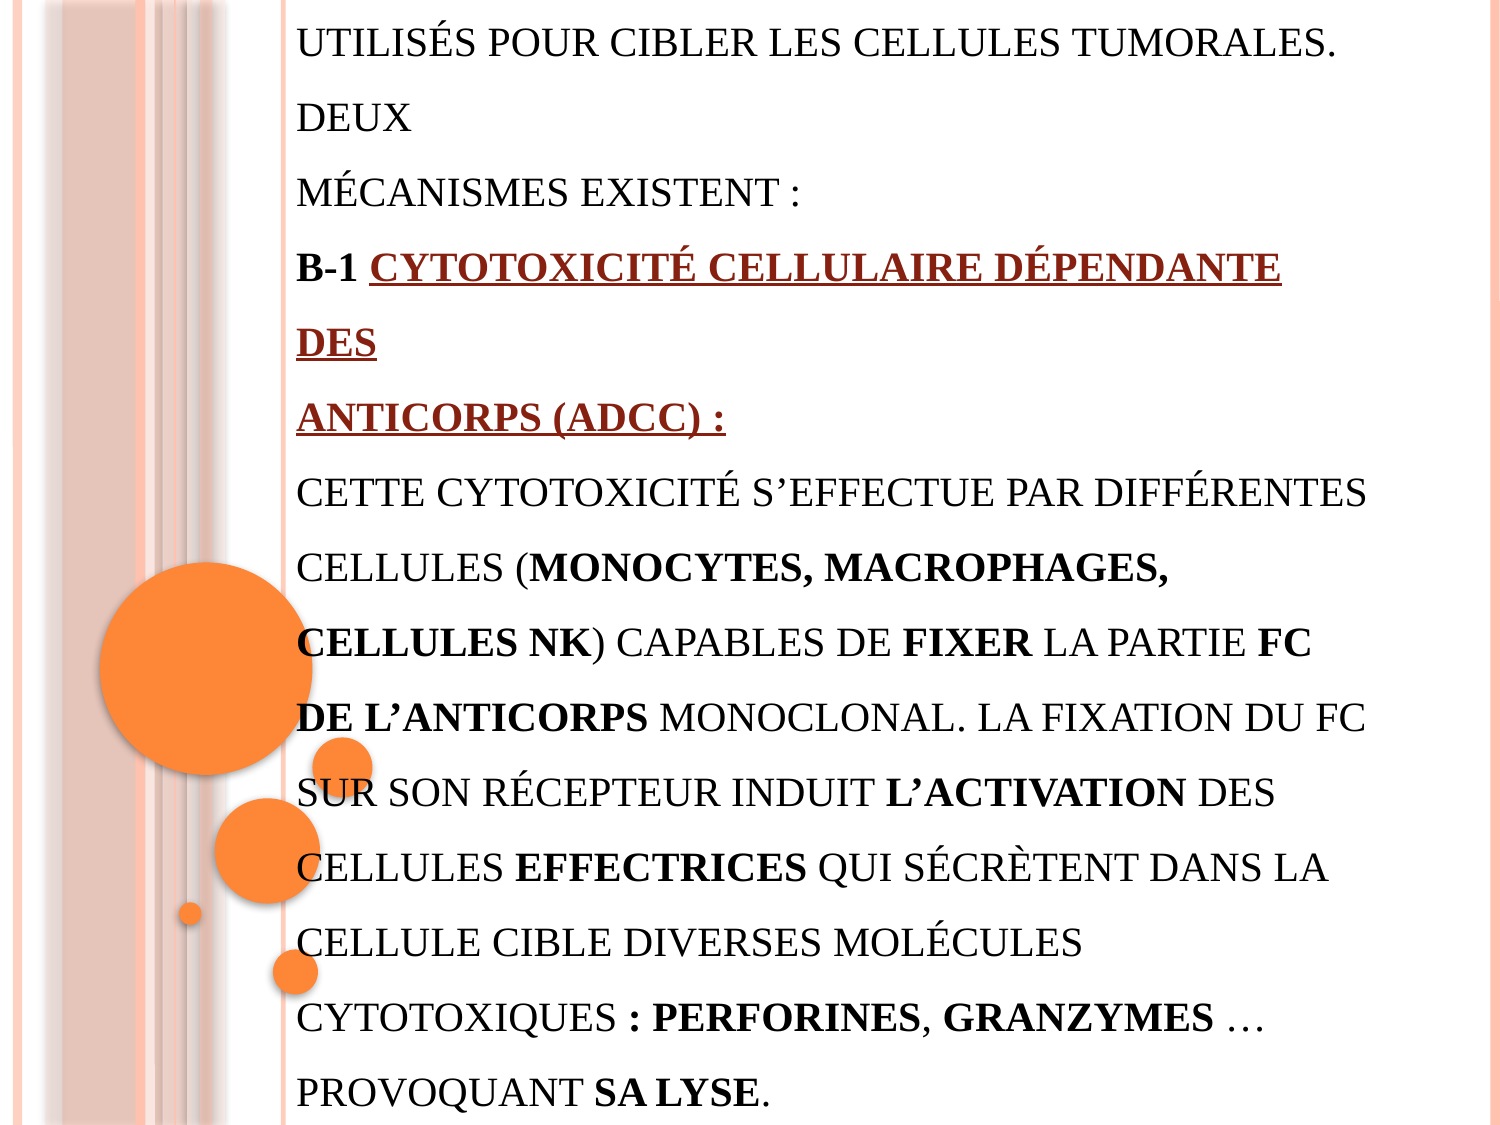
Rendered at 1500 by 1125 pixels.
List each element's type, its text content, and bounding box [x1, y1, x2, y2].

title B. ciblage : En oncologie, les anticorps monoclonaux sont Utilisés pour cibler les cellules tumorales. Deux Mécanismes existent : B-1 Cytotoxicité cellulaire dépendante des Anticorps (ADCC) : Cette cytotoxicité s’effectue par différentes cellules (monocytes, macrophages, cellules NK) capables de fixer la partie FC de l’anticorps Monoclonal. La fixation du FC sur son récepteur induit l’activation des cellules effectrices qui sécrètent dans la cellule cible diverses molécules cytotoxiques : perforines, granzymes … provoquant sa lyse. [281, 35, 1388, 1125]
